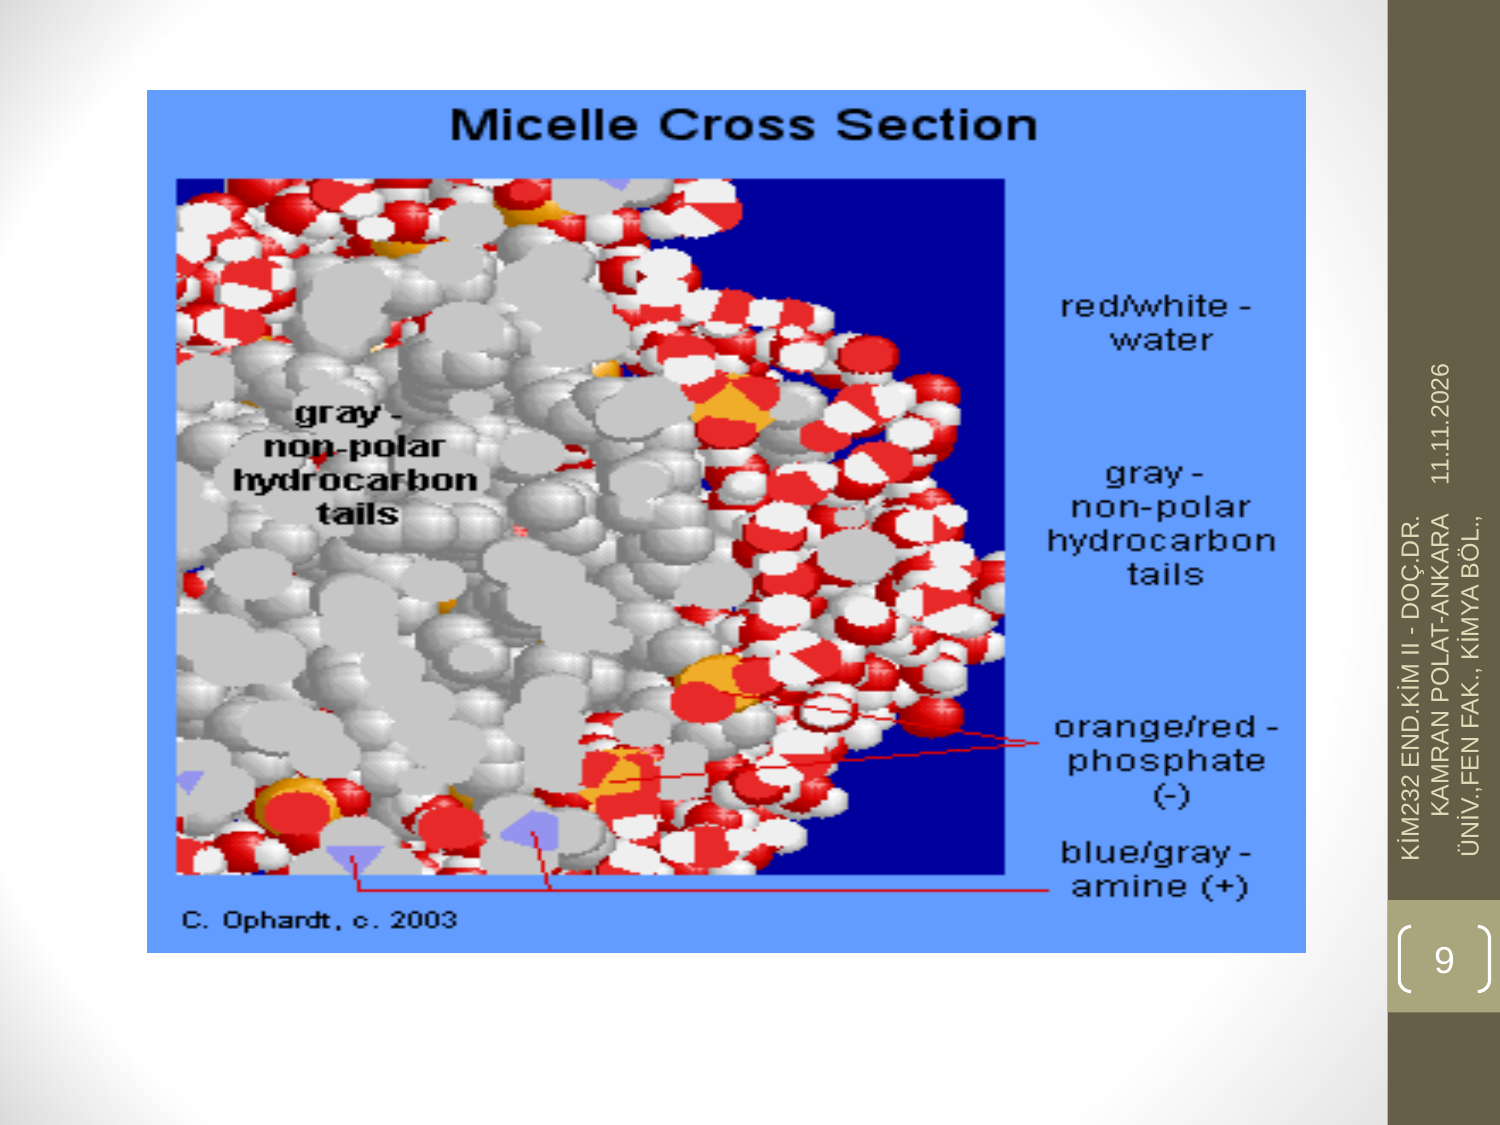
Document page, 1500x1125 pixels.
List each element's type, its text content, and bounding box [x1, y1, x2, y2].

picture [0, 0, 1387, 1125]
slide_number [1408, 100, 1469, 500]
slide_number 9 [1397, 924, 1492, 994]
footer KİM232 END.KİM II - DOÇ.DR. KAMRAN POLAT-ANKARA ÜNİV.,FEN FAK., KİMYA BÖL., [1408, 500, 1469, 889]
